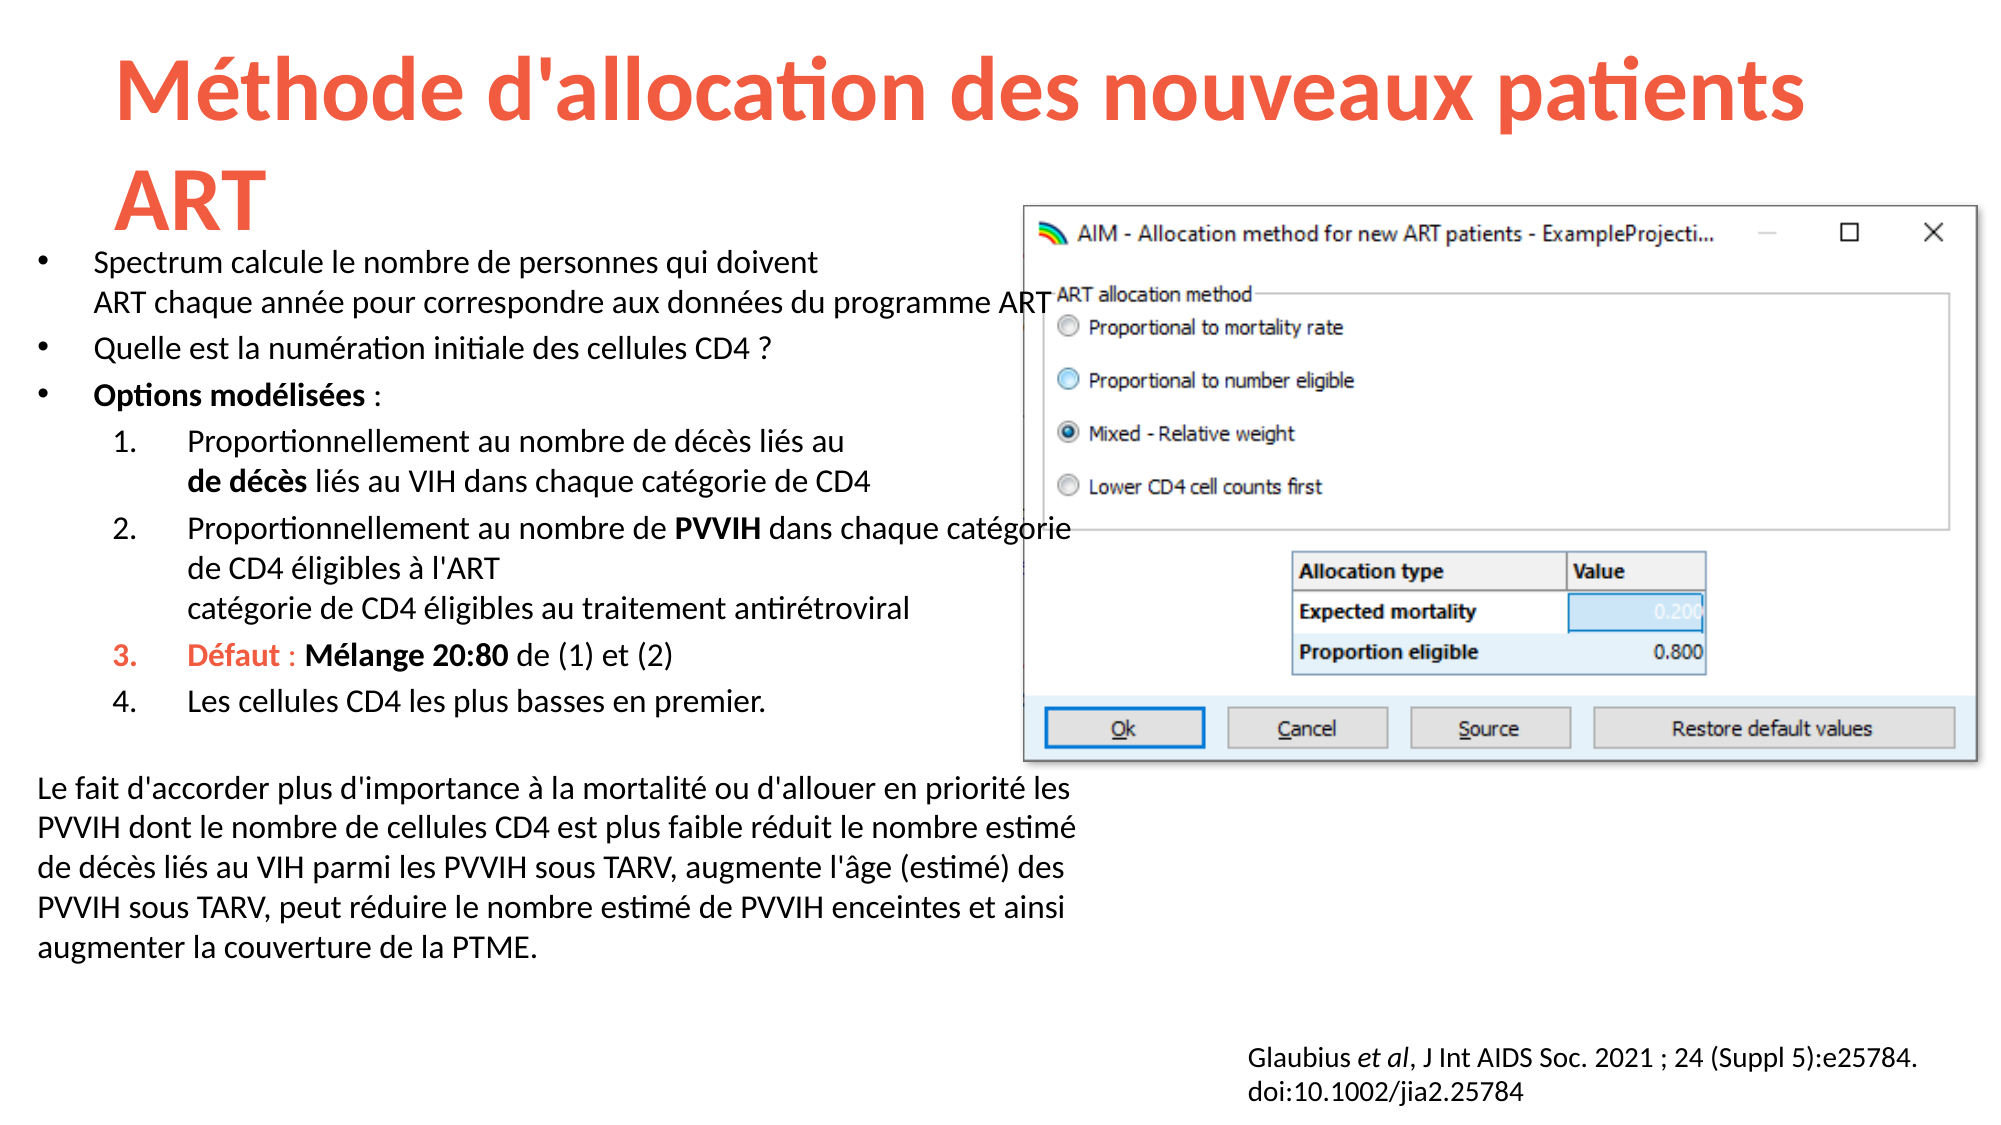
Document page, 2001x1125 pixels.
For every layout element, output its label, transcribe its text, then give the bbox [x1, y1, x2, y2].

picture [1023, 205, 1978, 762]
title Méthode d'allocation des nouveaux patients ART [99, 45, 1900, 232]
text_box Glaubius et al, J Int AIDS Soc. 2021 ; 24 (Suppl 5):e25784. doi:10.1002/jia2.25784 [1233, 1030, 1978, 1116]
text_box Spectrum calcule le nombre de personnes qui doivent ART chaque année pour correspondre aux données du programme ART Quelle est la numération initiale des cellules CD4 ? Options modélisées : Proportionnellement au nombre de décès liés au de décès liés au VIH dans chaque catégorie de CD4 Proportionnellement au nombre de PVVIH dans chaque catégorie de CD4 éligibles à l'ART catégorie de CD4 éligibles au traitement antirétroviral Défaut : Mélange 20:80 de (1) et (2) Les cellules CD4 les plus basses en premier. Le fait d'accorder plus d'importance à la mortalité ou d'allouer en priorité les PVVIH dont le nombre de cellules CD4 est plus faible réduit le nombre estimé de décès liés au VIH parmi les PVVIH sous TARV, augmente l'âge (estimé) des PVVIH sous TARV, peut réduire le nombre estimé de PVVIH enceintes et ainsi augmenter la couverture de la PTME. [22, 232, 1122, 1103]
